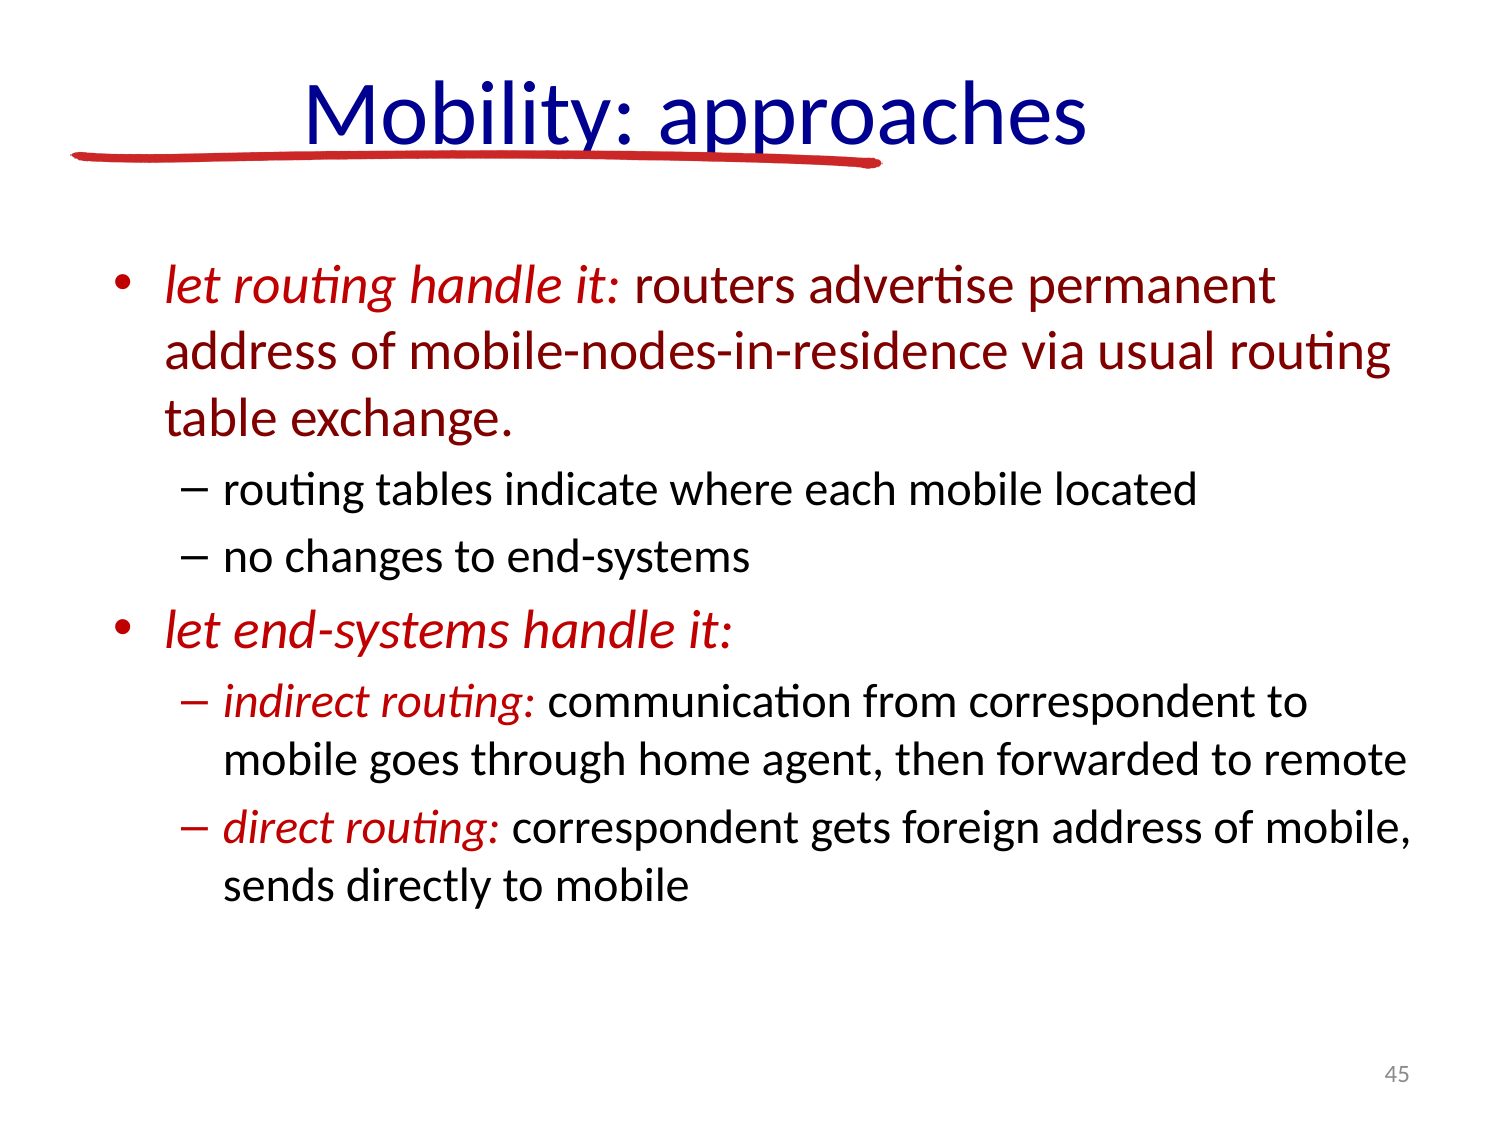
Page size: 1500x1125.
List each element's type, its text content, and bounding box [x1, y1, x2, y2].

title Mobility: approaches [58, 14, 1334, 202]
picture [66, 145, 893, 175]
list let routing handle it: routers advertise permanent address of mobile-nodes-in-residence via usual routing table exchange. routing tables indicate where each mobile located no changes to end-systems let end-systems handle it: indirect routing: communication from correspondent to mobile goes through home agent, then forwarded to remote direct routing: correspondent gets foreign address of mobile, sends directly to mobile [98, 240, 1429, 977]
slide_number 45 [1074, 1042, 1425, 1103]
